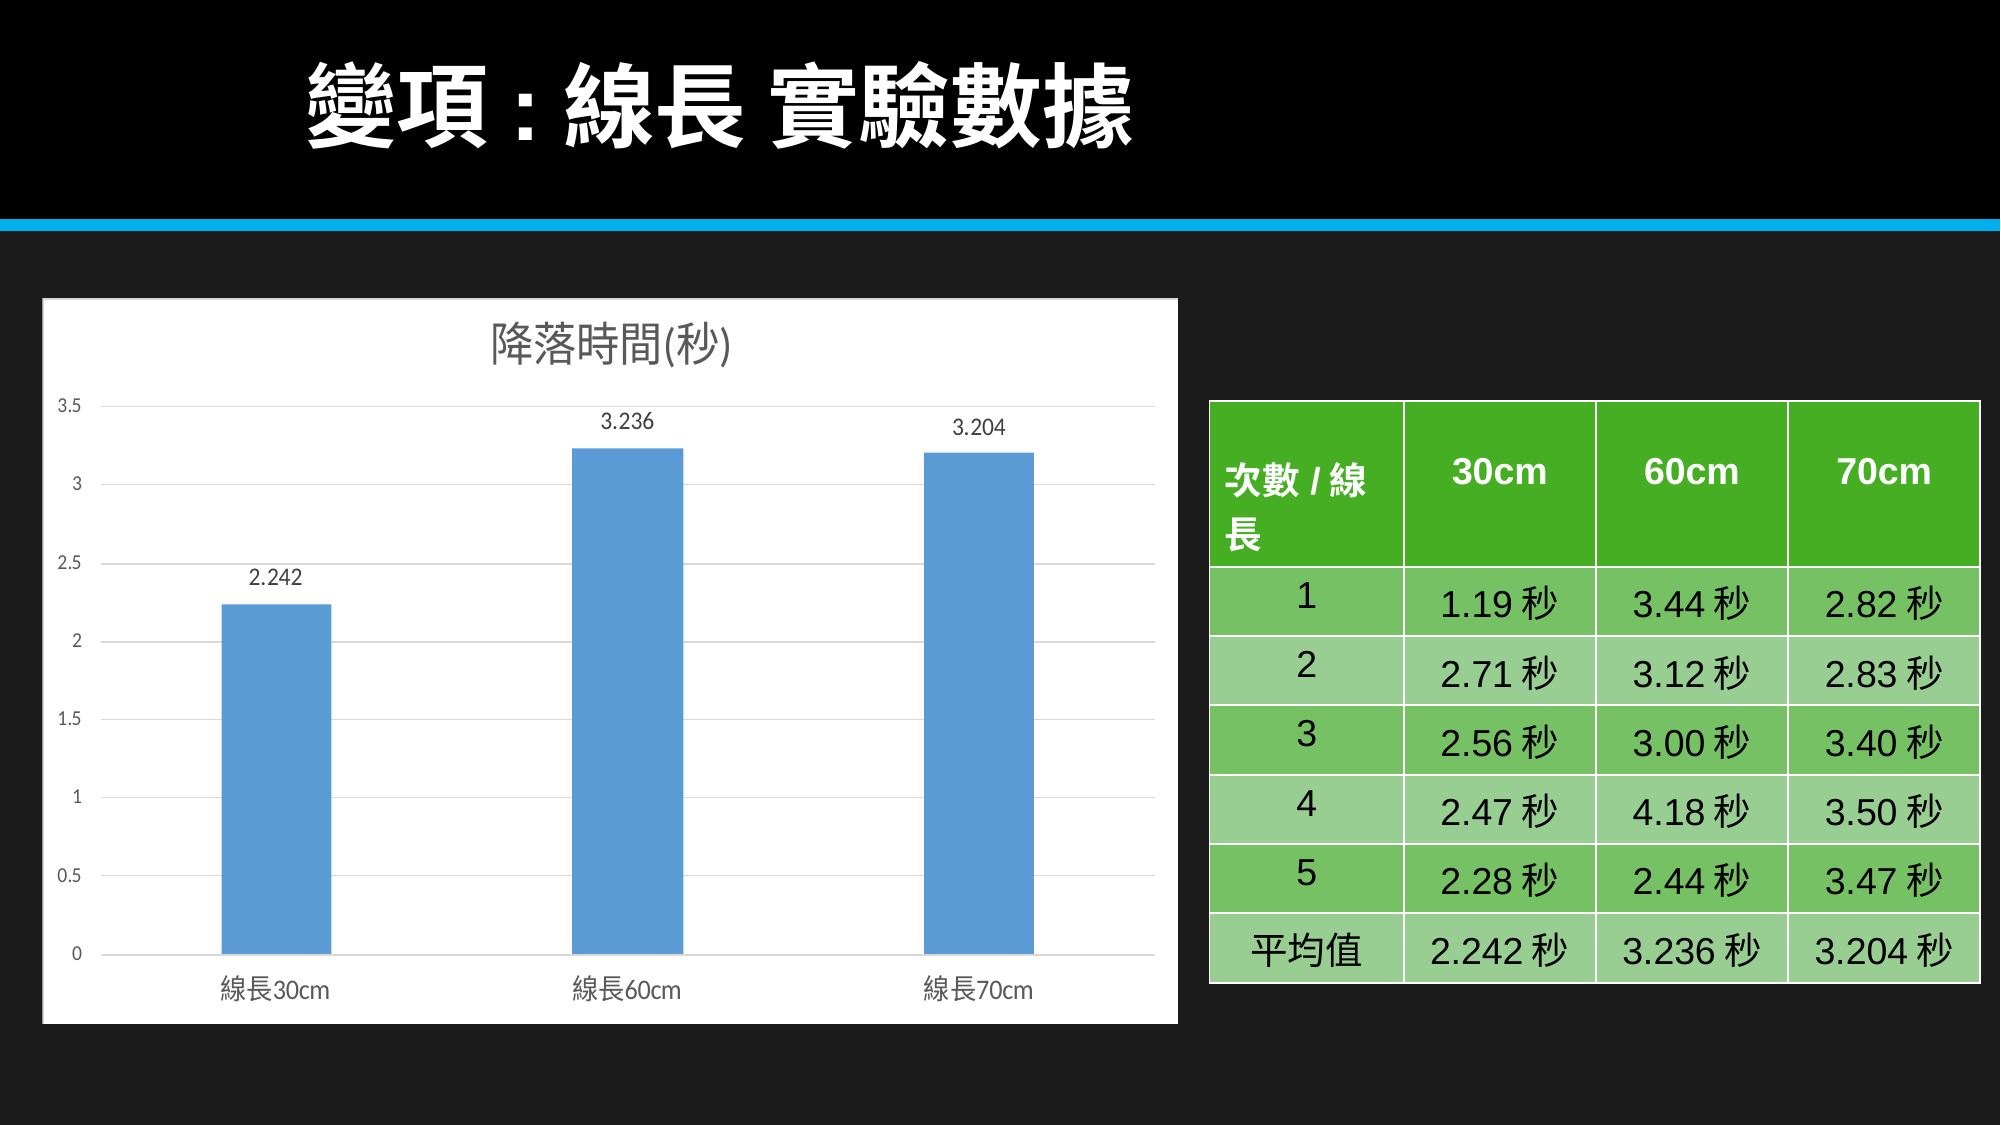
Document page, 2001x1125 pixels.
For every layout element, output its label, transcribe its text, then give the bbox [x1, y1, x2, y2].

table_cell 2.28秒 [1405, 845, 1595, 912]
table_cell 3 [1210, 706, 1403, 774]
table_cell 2 [1210, 637, 1403, 704]
table_cell 2.242秒 [1405, 914, 1595, 982]
table_header 次數/線長 [1210, 402, 1403, 566]
table_cell 1.19秒 [1405, 568, 1595, 635]
table_header 60cm [1597, 402, 1787, 566]
table_cell 2.47秒 [1405, 776, 1595, 843]
table_cell 5 [1210, 845, 1403, 912]
table_header 70cm [1789, 402, 1979, 566]
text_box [42, 298, 1178, 1024]
table_cell 3.00秒 [1597, 706, 1787, 774]
table_cell 2.44秒 [1597, 845, 1787, 912]
table_cell 2.71秒 [1405, 637, 1595, 704]
table_cell 3.50秒 [1789, 776, 1979, 843]
table_cell 2.82秒 [1789, 568, 1979, 635]
table_cell 3.236秒 [1597, 914, 1787, 982]
table_cell 3.44秒 [1597, 568, 1787, 635]
table_cell 3.12秒 [1597, 637, 1787, 704]
table_header 30cm [1405, 402, 1595, 566]
table_cell 3.40秒 [1789, 706, 1979, 774]
table_cell 2.83秒 [1789, 637, 1979, 704]
table_cell 3.204秒 [1789, 914, 1979, 982]
table_cell 平均值 [1210, 914, 1403, 982]
table_cell 3.47秒 [1789, 845, 1979, 912]
table_cell 4 [1210, 776, 1403, 843]
table_cell 4.18秒 [1597, 776, 1787, 843]
table_cell 1 [1210, 568, 1403, 635]
title 變項:線長 實驗數據 [174, 20, 1825, 201]
table_cell 2.56秒 [1405, 706, 1595, 774]
